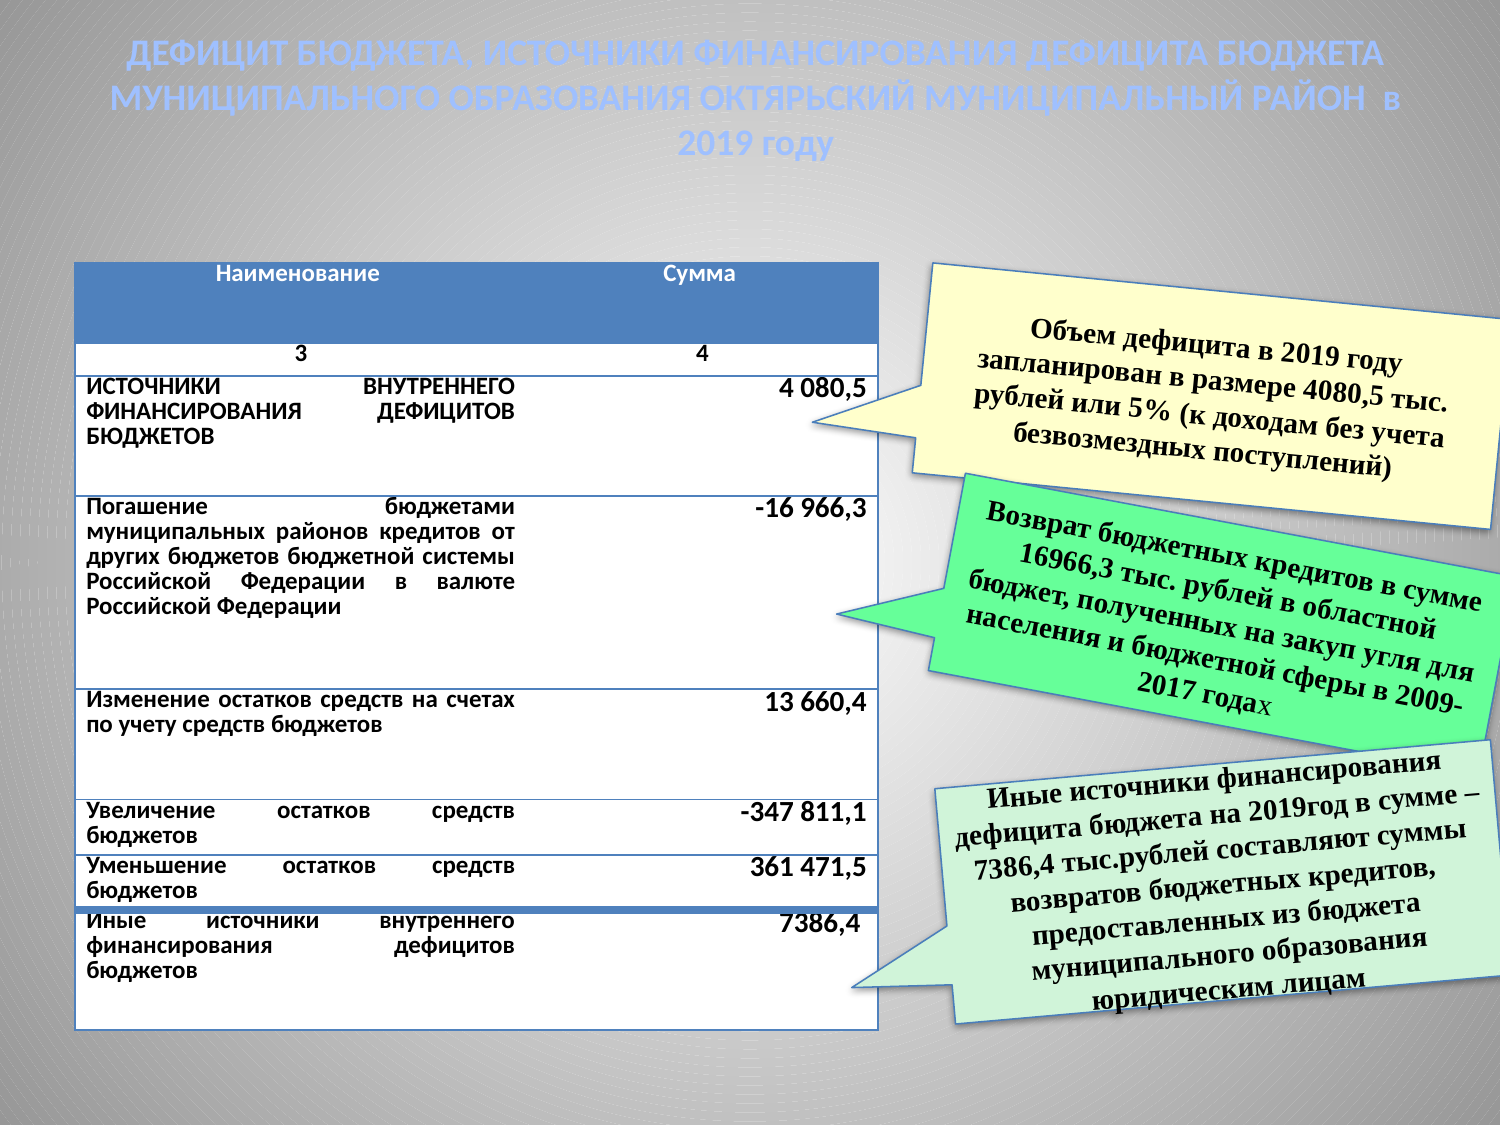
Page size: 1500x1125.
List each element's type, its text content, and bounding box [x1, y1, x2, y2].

table_cell ИСТОЧНИКИ ВНУТРЕННЕГО ФИНАНСИРОВАНИЯ ДЕФИЦИТОВ БЮДЖЕТОВ [76, 377, 527, 495]
table_cell 4 080,5 [527, 377, 877, 495]
table_header Наименование [76, 263, 527, 342]
table_cell 361 471,5 [527, 856, 877, 906]
table_cell Иные источники внутреннего финансирования дефицитов бюджетов [76, 914, 527, 1029]
table_cell Уменьшение остатков средств бюджетов [76, 856, 527, 906]
table_cell 3 [76, 344, 527, 375]
text_box Возврат бюджетных кредитов в сумме 16966,3 тыс. рублей в областной бюджет, полученных на закуп угля для населения и бюджетной сферы в 2009-2017 годах [835, 472, 1500, 750]
table_cell -347 811,1 [527, 800, 877, 854]
table_cell Увеличение остатков средств бюджетов [76, 800, 527, 854]
table_cell -16 966,3 [527, 497, 877, 688]
table_cell Изменение остатков средств на счетах по учету средств бюджетов [76, 690, 527, 799]
table_cell 7386,4 [527, 914, 877, 1029]
table_cell 13 660,4 [527, 690, 877, 799]
table_cell Погашение бюджетами муниципальных районов кредитов от других бюджетов бюджетной системы Российской Федерации в валюте Российской Федерации [76, 497, 527, 688]
table_cell 4 [527, 344, 877, 375]
table_header Сумма [527, 263, 877, 342]
text_box ДЕФИЦИТ БЮДЖЕТА, ИСТОЧНИКИ ФИНАНСИРОВАНИЯ ДЕФИЦИТА БЮДЖЕТА МУНИЦИПАЛЬНОГО ОБРАЗОВАНИЯ ОКТЯРЬСКИЙ МУНИЦИПАЛЬНЫЙ РАЙОН в 2019 году [76, 20, 1436, 171]
text_box Объем дефицита в 2019 году запланирован в размере 4080,5 тыс. рублей или 5% (к доходам без учета безвозмездных поступлений) [811, 262, 1500, 531]
text_box Иные источники финансирования дефицита бюджета на 2019год в сумме – 7386,4 тыс.рублей составляют суммы возвратов бюджетных кредитов, предоставленных из бюджета муниципального образования юридическим лицам [851, 738, 1500, 1025]
